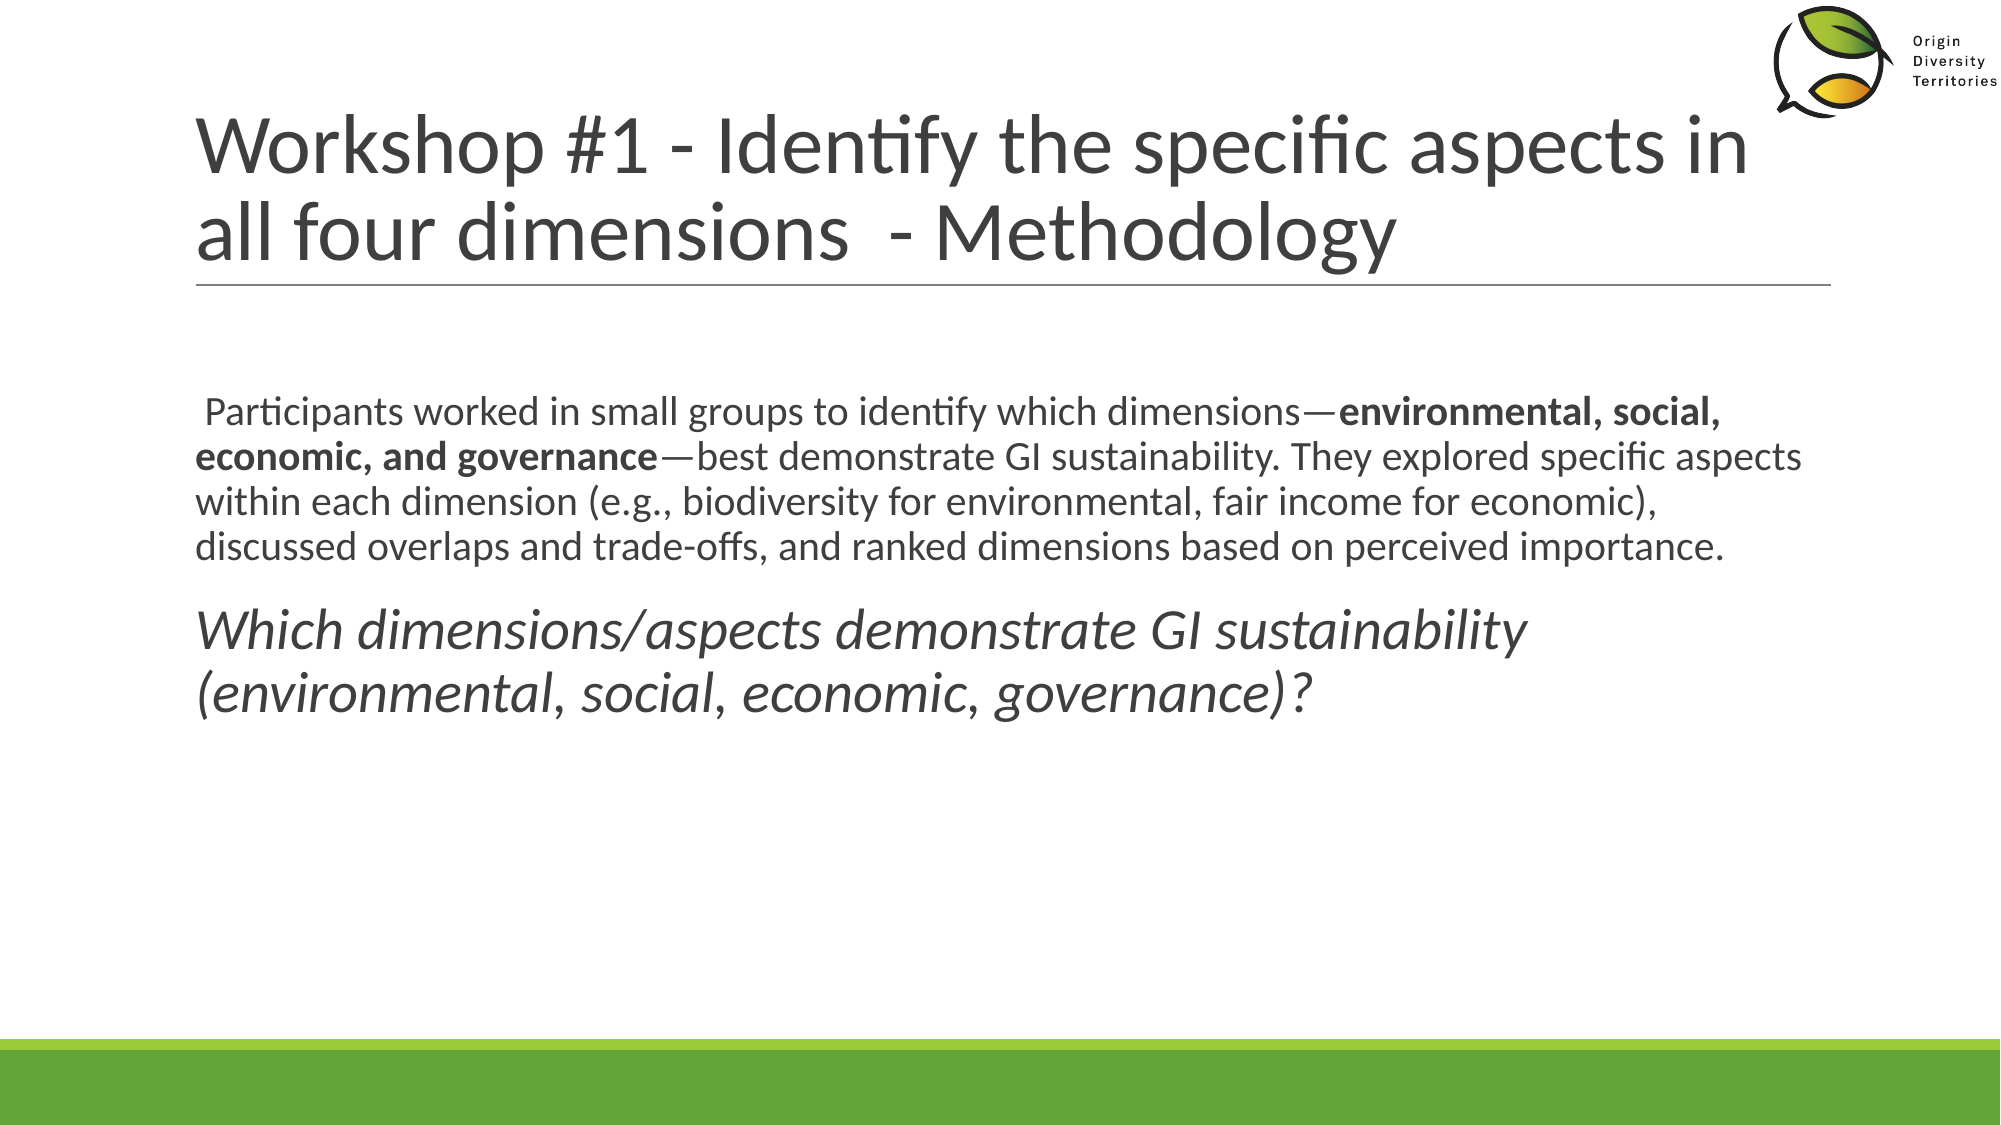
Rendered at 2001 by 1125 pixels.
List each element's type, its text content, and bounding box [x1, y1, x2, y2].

title Workshop #1 - Identify the specific aspects in all four dimensions - Methodology [180, 47, 1830, 285]
list Participants worked in small groups to identify which dimensions—environmental, social, economic, and governance—best demonstrate GI sustainability. They explored specific aspects within each dimension (e.g., biodiversity for environmental, fair income for economic), discussed overlaps and trade-offs, and ranked dimensions based on perceived importance. Which dimensions/aspects demonstrate GI sustainability (environmental, social, economic, governance)? [180, 302, 1830, 963]
picture [1770, 0, 2000, 126]
